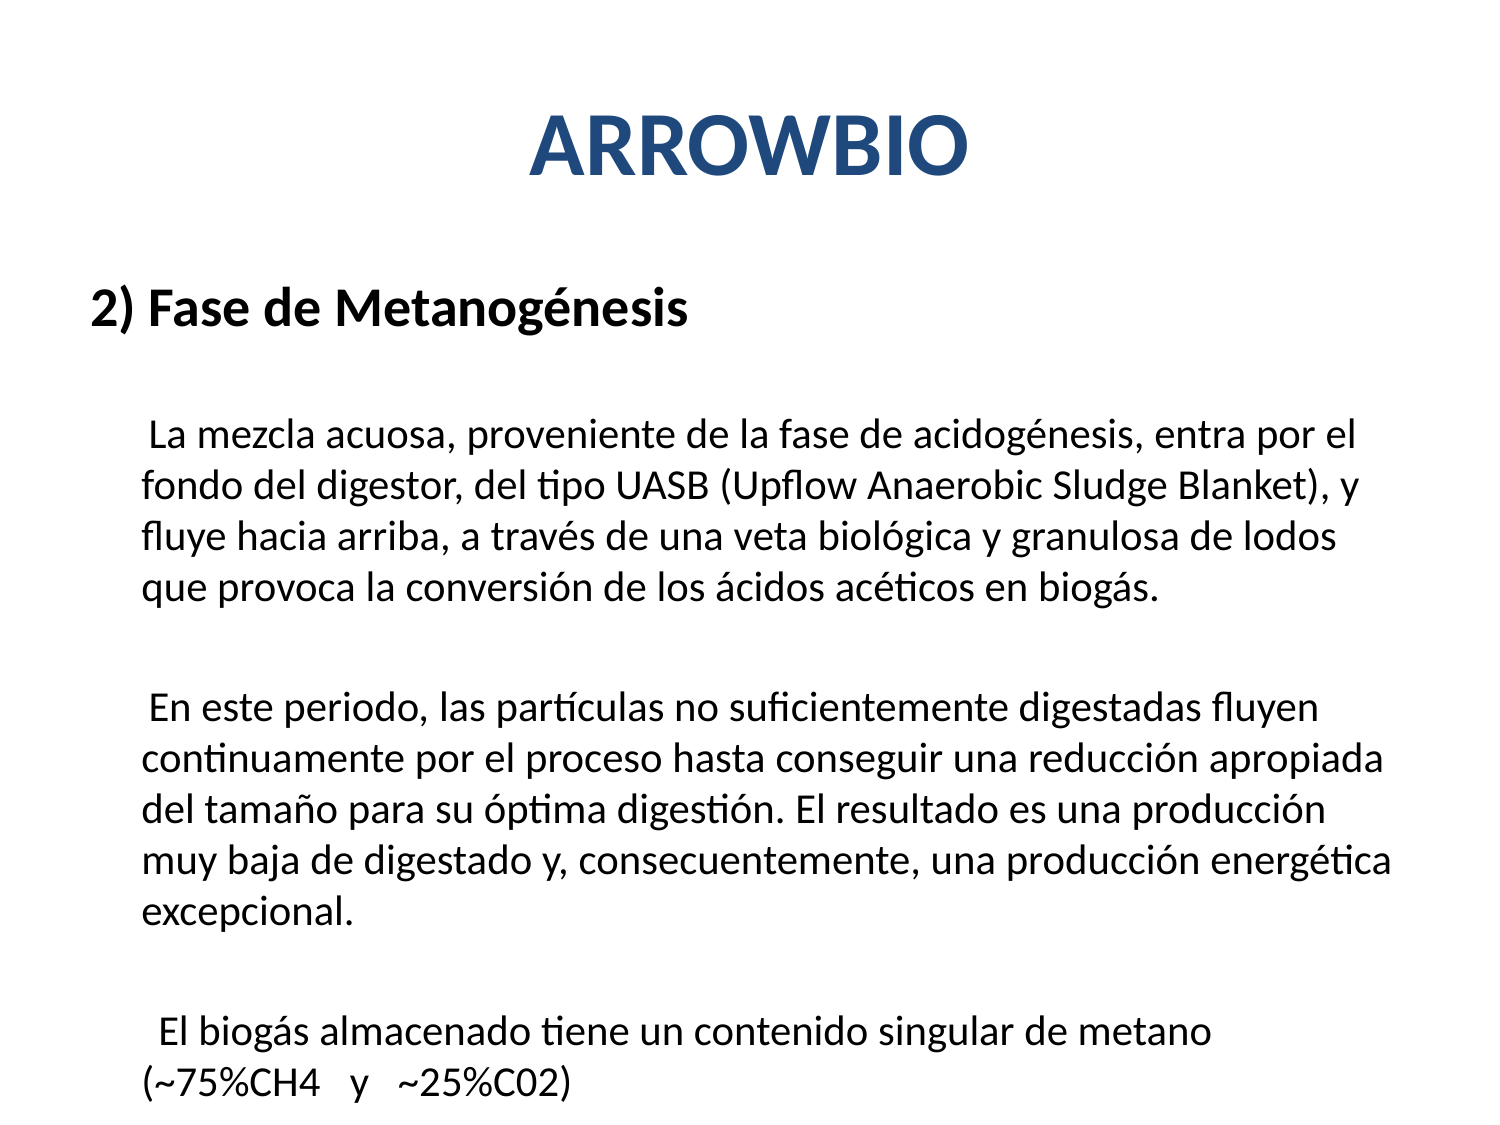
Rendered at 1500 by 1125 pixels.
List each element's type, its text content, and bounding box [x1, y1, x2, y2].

list 2) Fase de Metanogénesis La mezcla acuosa, proveniente de la fase de acidogénesis, entra por el fondo del digestor, del tipo UASB (Upflow Anaerobic Sludge Blanket), y fluye hacia arriba, a través de una veta biológica y granulosa de lodos que provoca la conversión de los ácidos acéticos en biogás. En este periodo, las partículas no suficientemente digestadas fluyen continuamente por el proceso hasta conseguir una reducción apropiada del tamaño para su óptima digestión. El resultado es una producción muy baja de digestado y, consecuentemente, una producción energética excepcional. El biogás almacenado tiene un contenido singular de metano (~75%CH4 y ~25%C02) [75, 262, 1425, 1125]
title ARROWBIO [75, 45, 1425, 233]
